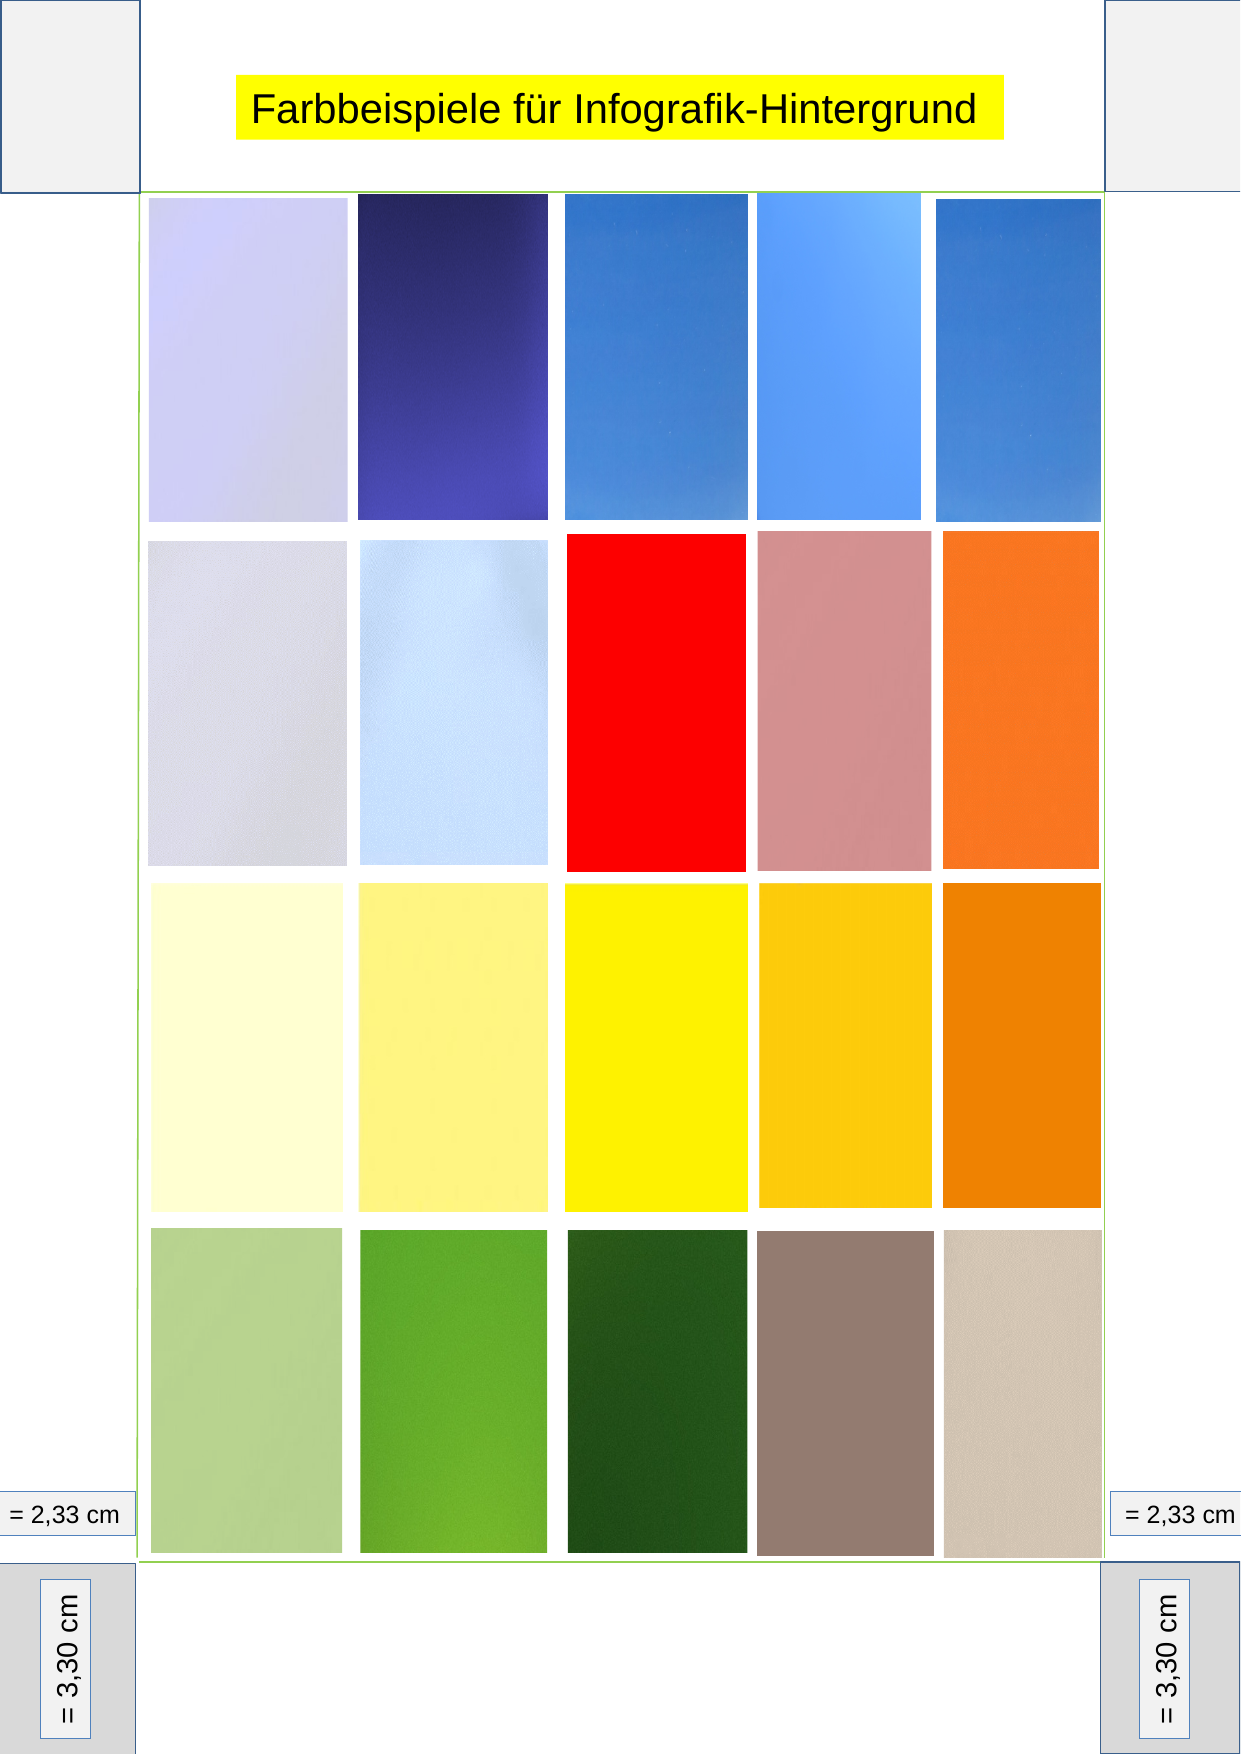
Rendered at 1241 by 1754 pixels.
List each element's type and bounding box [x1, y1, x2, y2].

picture [357, 883, 548, 1212]
picture [757, 1231, 934, 1556]
picture [757, 530, 932, 871]
picture [358, 194, 548, 520]
picture [360, 540, 548, 866]
picture [148, 197, 348, 523]
picture [565, 883, 748, 1212]
picture [565, 194, 748, 520]
picture [150, 1228, 343, 1553]
picture [936, 198, 1101, 523]
picture [759, 883, 932, 1208]
picture [943, 1229, 1105, 1558]
picture [567, 534, 746, 872]
picture [943, 883, 1101, 1208]
picture [150, 883, 343, 1213]
picture [360, 1229, 548, 1553]
picture [943, 530, 1100, 869]
picture [757, 193, 921, 520]
text_box [0, 0, 1241, 1754]
picture [567, 1229, 748, 1553]
picture [147, 540, 348, 866]
